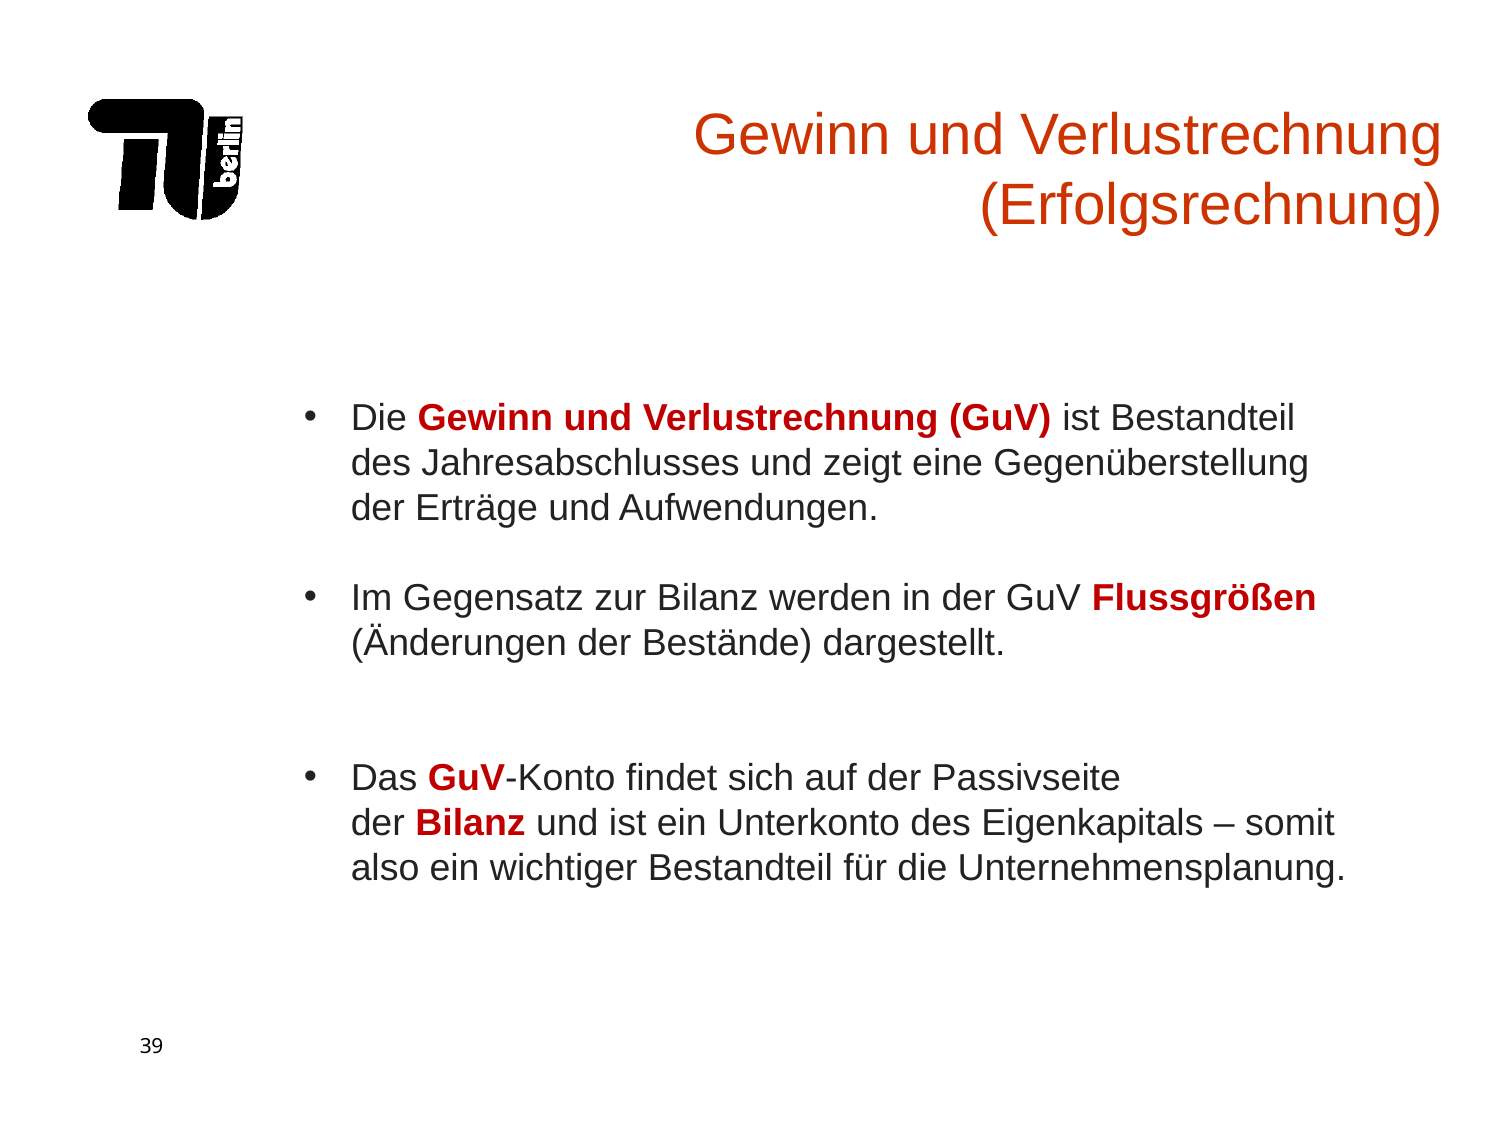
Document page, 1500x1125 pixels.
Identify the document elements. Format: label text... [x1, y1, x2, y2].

text_box Die Gewinn und Verlustrechnung (GuV) ist Bestandteil des Jahresabschlusses und zeigt eine Gegenüberstellung der Erträge und Aufwendungen. Im Gegensatz zur Bilanz werden in der GuV Flussgrößen (Änderungen der Bestände) dargestellt. Das GuV-Konto findet sich auf der Passivseite der Bilanz und ist ein Unterkonto des Eigenkapitals – somit also ein wichtiger Bestandteil für die Unternehmensplanung. [289, 385, 1364, 895]
picture [88, 99, 243, 220]
title Gewinn und Verlustrechnung (Erfolgsrechnung) [277, 62, 1459, 244]
